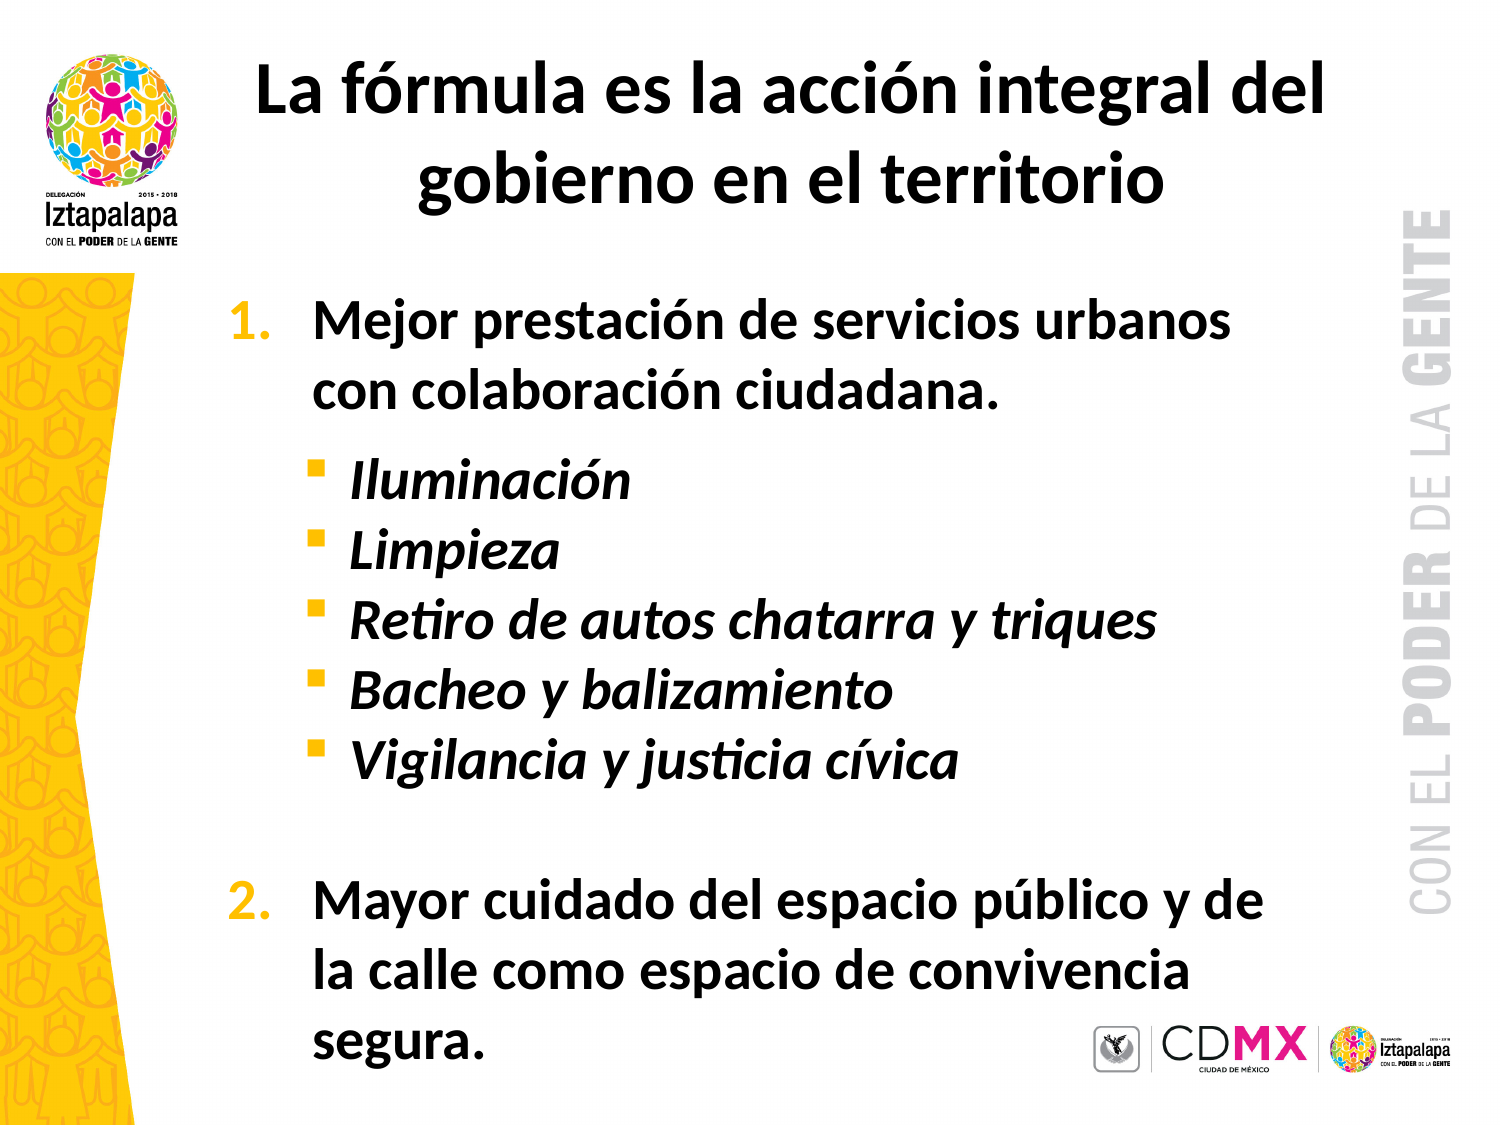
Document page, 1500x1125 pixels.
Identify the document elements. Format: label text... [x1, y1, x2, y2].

text_box La fórmula es la acción integral del gobierno en el territorio [184, 31, 1400, 227]
text_box Mejor prestación de servicios urbanos con colaboración ciudadana. Iluminación Limpieza Retiro de autos chatarra y triques Bacheo y balizamiento Vigilancia y justicia cívica Mayor cuidado del espacio público y de la calle como espacio de convivencia segura. [213, 273, 1316, 1079]
picture [0, 0, 1500, 1125]
